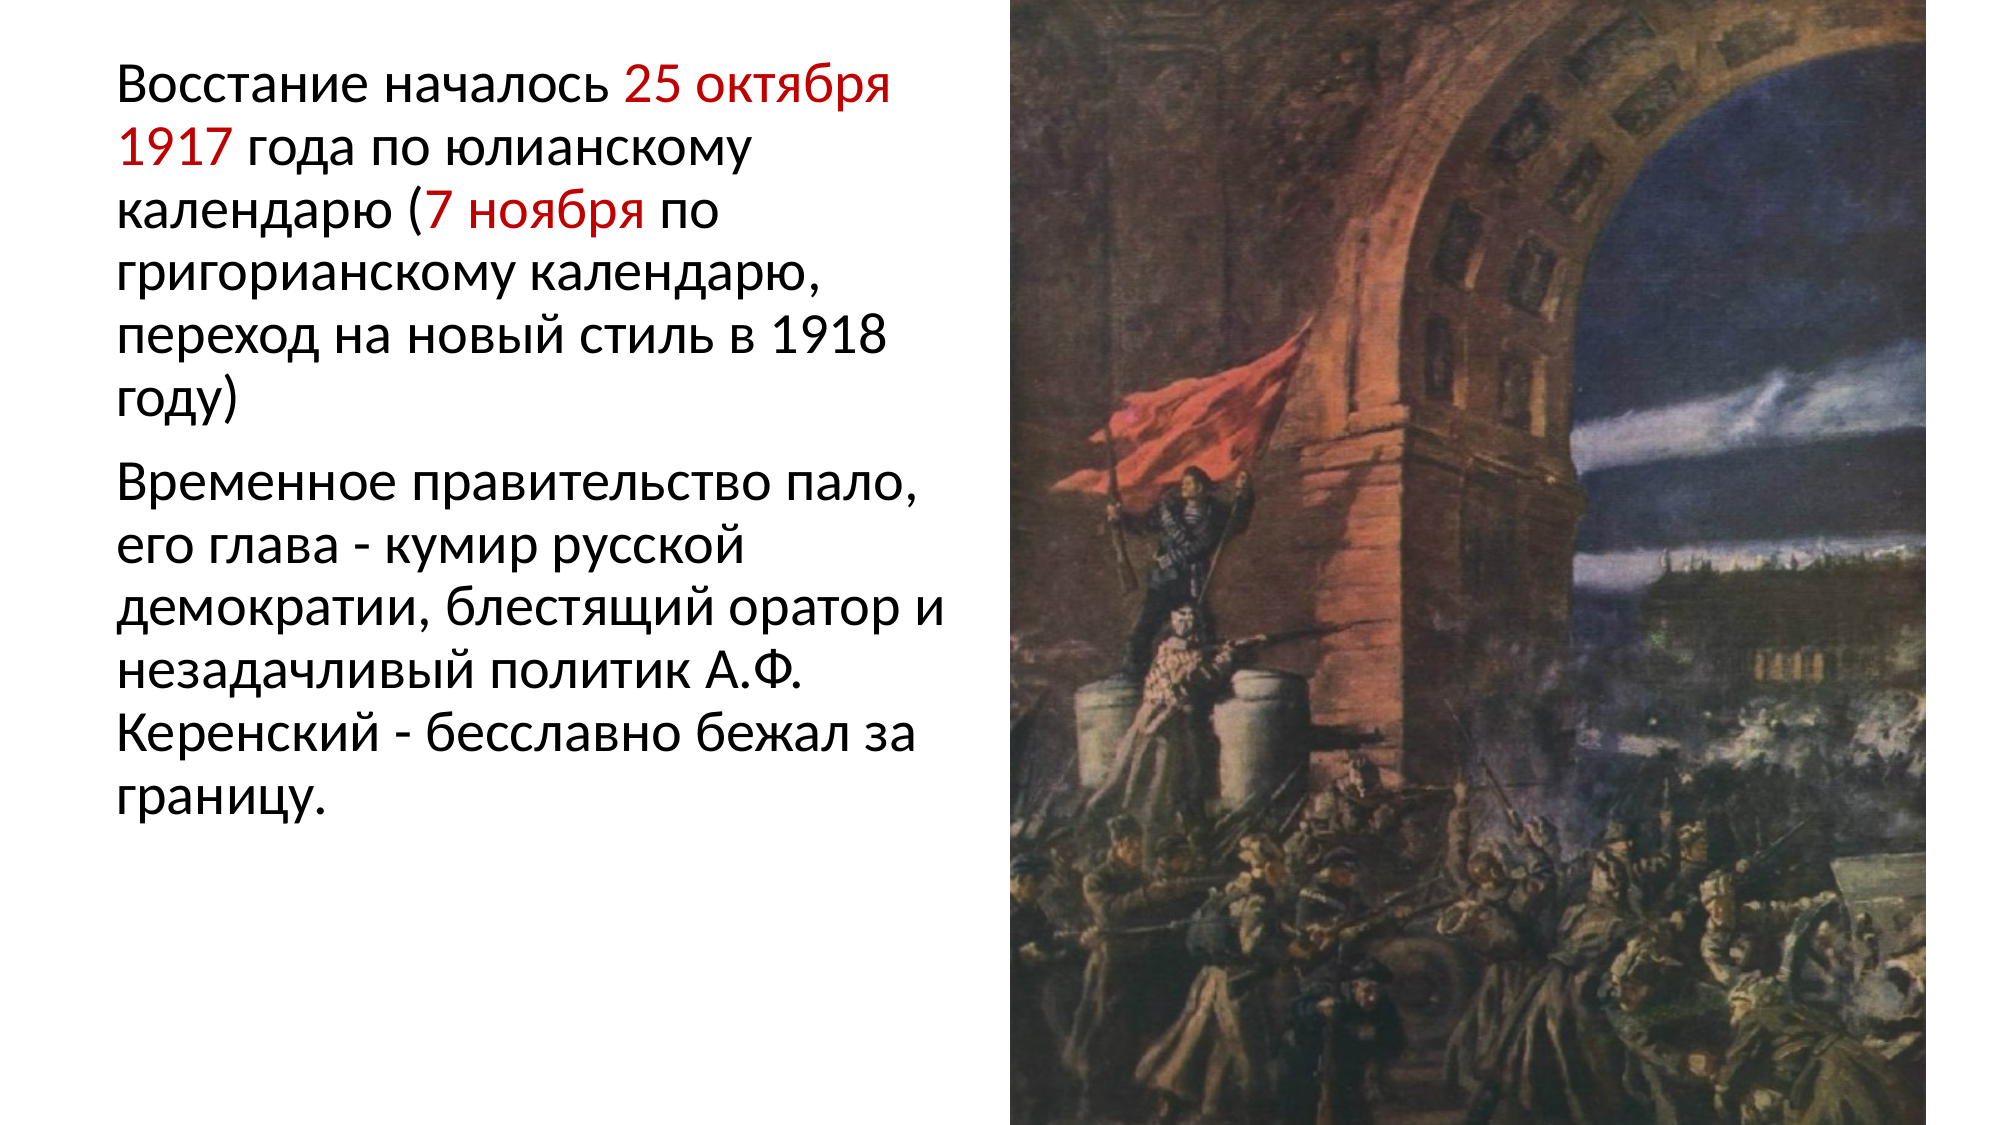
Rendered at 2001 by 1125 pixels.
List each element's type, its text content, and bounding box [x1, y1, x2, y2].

picture [1010, 0, 1926, 1125]
list Восстание началось 25 октября 1917 года по юлианскому календарю (7 ноября по григорианскому календарю, переход на новый стиль в 1918 году) Временное правительство пало, его глава - кумир русской демократии, блестящий оратор и незадачливый политик А.Ф. Керенский - бесславно бежал за границу. [101, 44, 989, 852]
